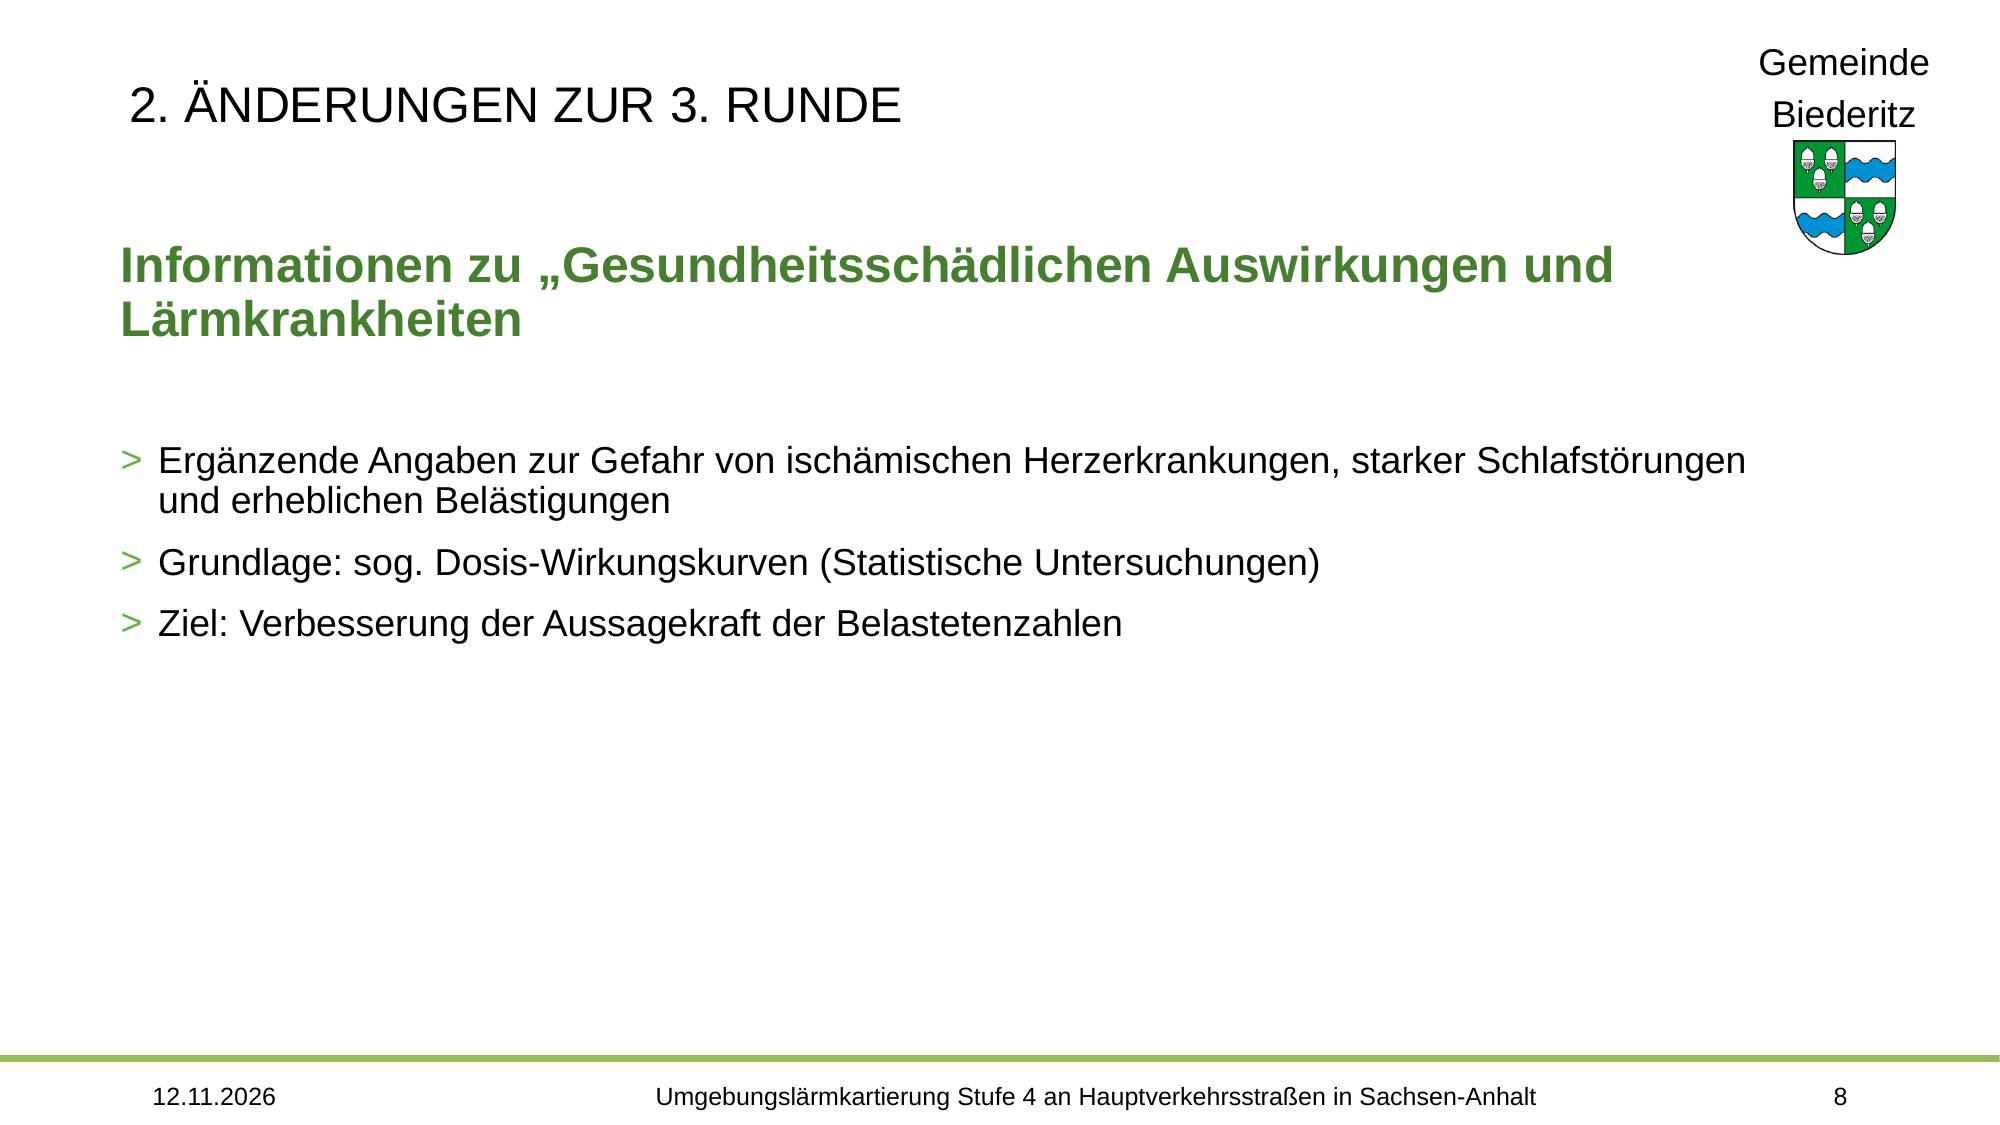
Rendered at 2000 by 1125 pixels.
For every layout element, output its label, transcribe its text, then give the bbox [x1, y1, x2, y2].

text_box Ergänzende Angaben zur Gefahr von ischämischen Herzerkrankungen, starker Schlafstörungen und erheblichen Belästigungen Grundlage: sog. Dosis-Wirkungskurven (Statistische Untersuchungen) Ziel: Verbesserung der Aussagekraft der Belastetenzahlen [105, 433, 1779, 776]
picture [1793, 139, 1896, 255]
slide_number 8 [1778, 1070, 1863, 1125]
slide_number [137, 1070, 410, 1125]
subtitle Gemeinde Biederitz [1708, 30, 1981, 145]
text_box Informationen zu „Gesundheitsschädlichen Auswirkungen und Lärmkrankheiten [105, 234, 1863, 355]
footer Umgebungslärmkartierung Stufe 4 an Hauptverkehrsstraßen in Sachsen-Anhalt [485, 1070, 1709, 1125]
text_box 2. Änderungen zur 3. Runde [114, 55, 1214, 156]
